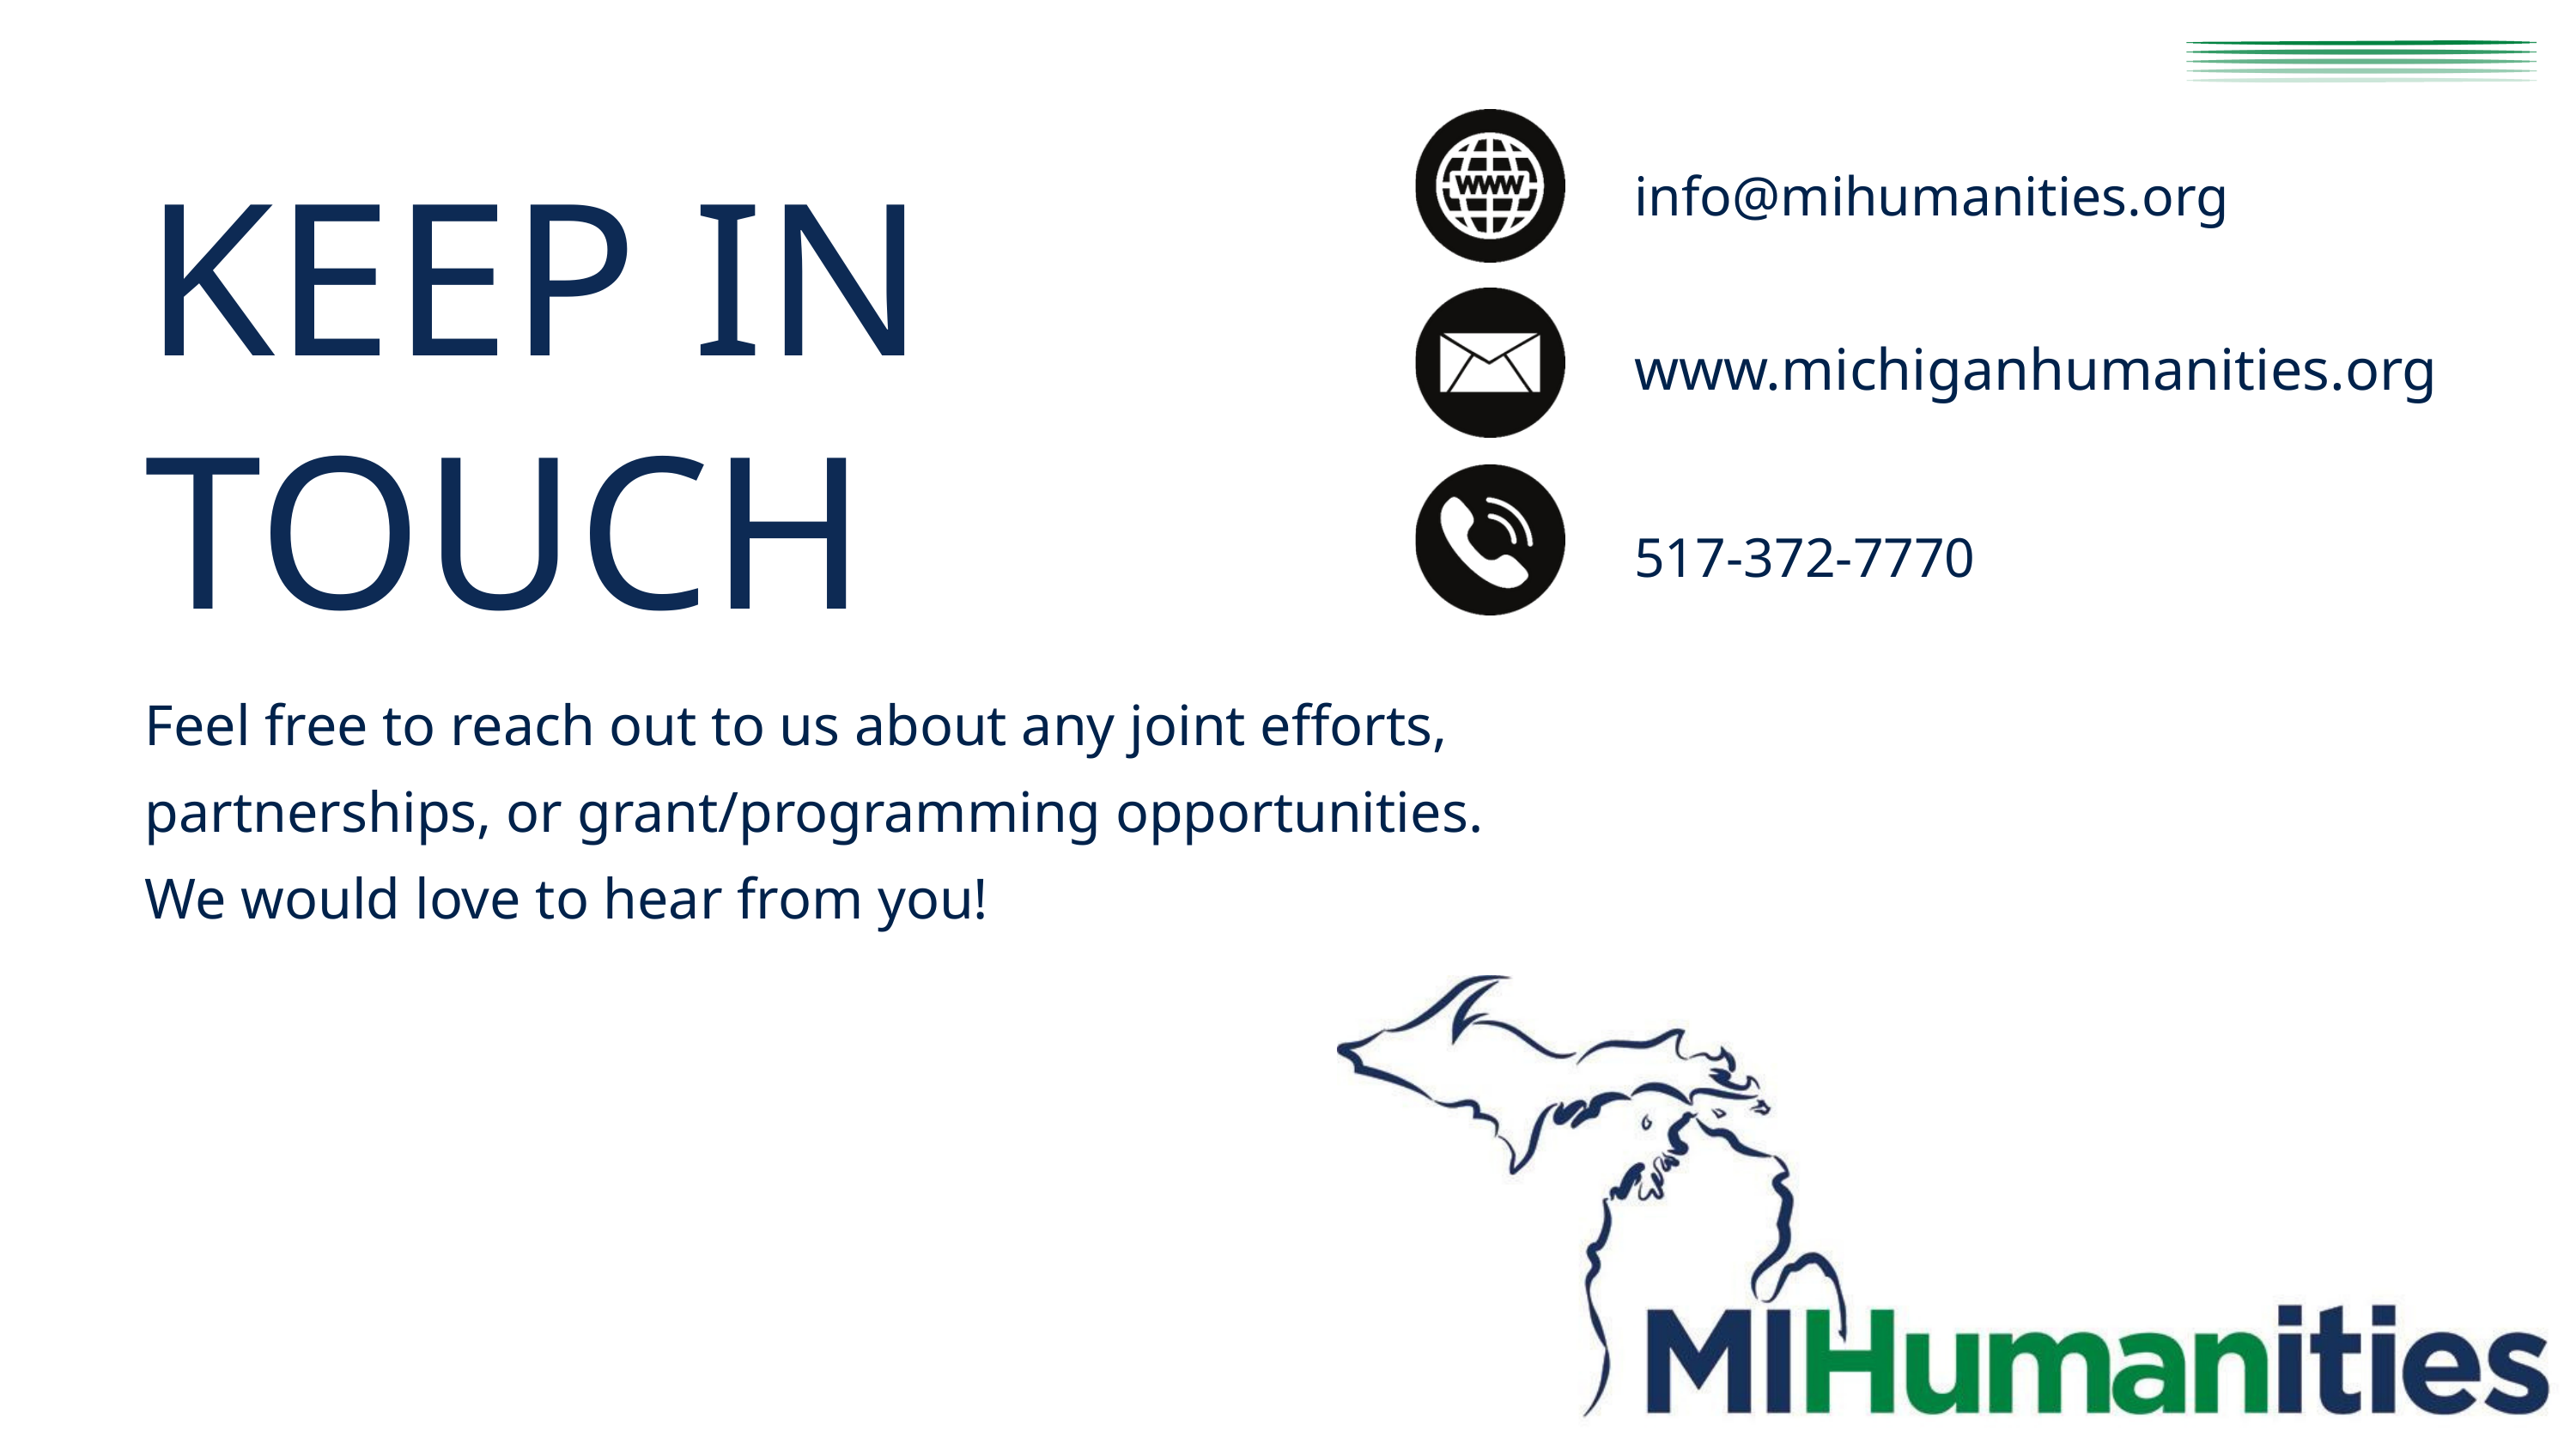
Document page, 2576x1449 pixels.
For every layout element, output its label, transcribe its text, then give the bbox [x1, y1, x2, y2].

text_box www.michiganhumanities.org [1634, 318, 2576, 402]
text_box Feel free to reach out to us about any joint efforts, partnerships, or grant/programming opportunities. We would love to hear from you! [144, 670, 1485, 931]
text_box info@mihumanities.org [1634, 149, 2448, 227]
text_box [2186, 39, 2537, 84]
text_box [1561, 464, 1565, 615]
text_box [1415, 109, 1565, 263]
text_box 517-372-7770 [1634, 511, 2156, 666]
text_box KEEP IN TOUCH [144, 144, 1561, 652]
text_box [1561, 288, 1565, 438]
text_box [1337, 975, 2576, 1440]
